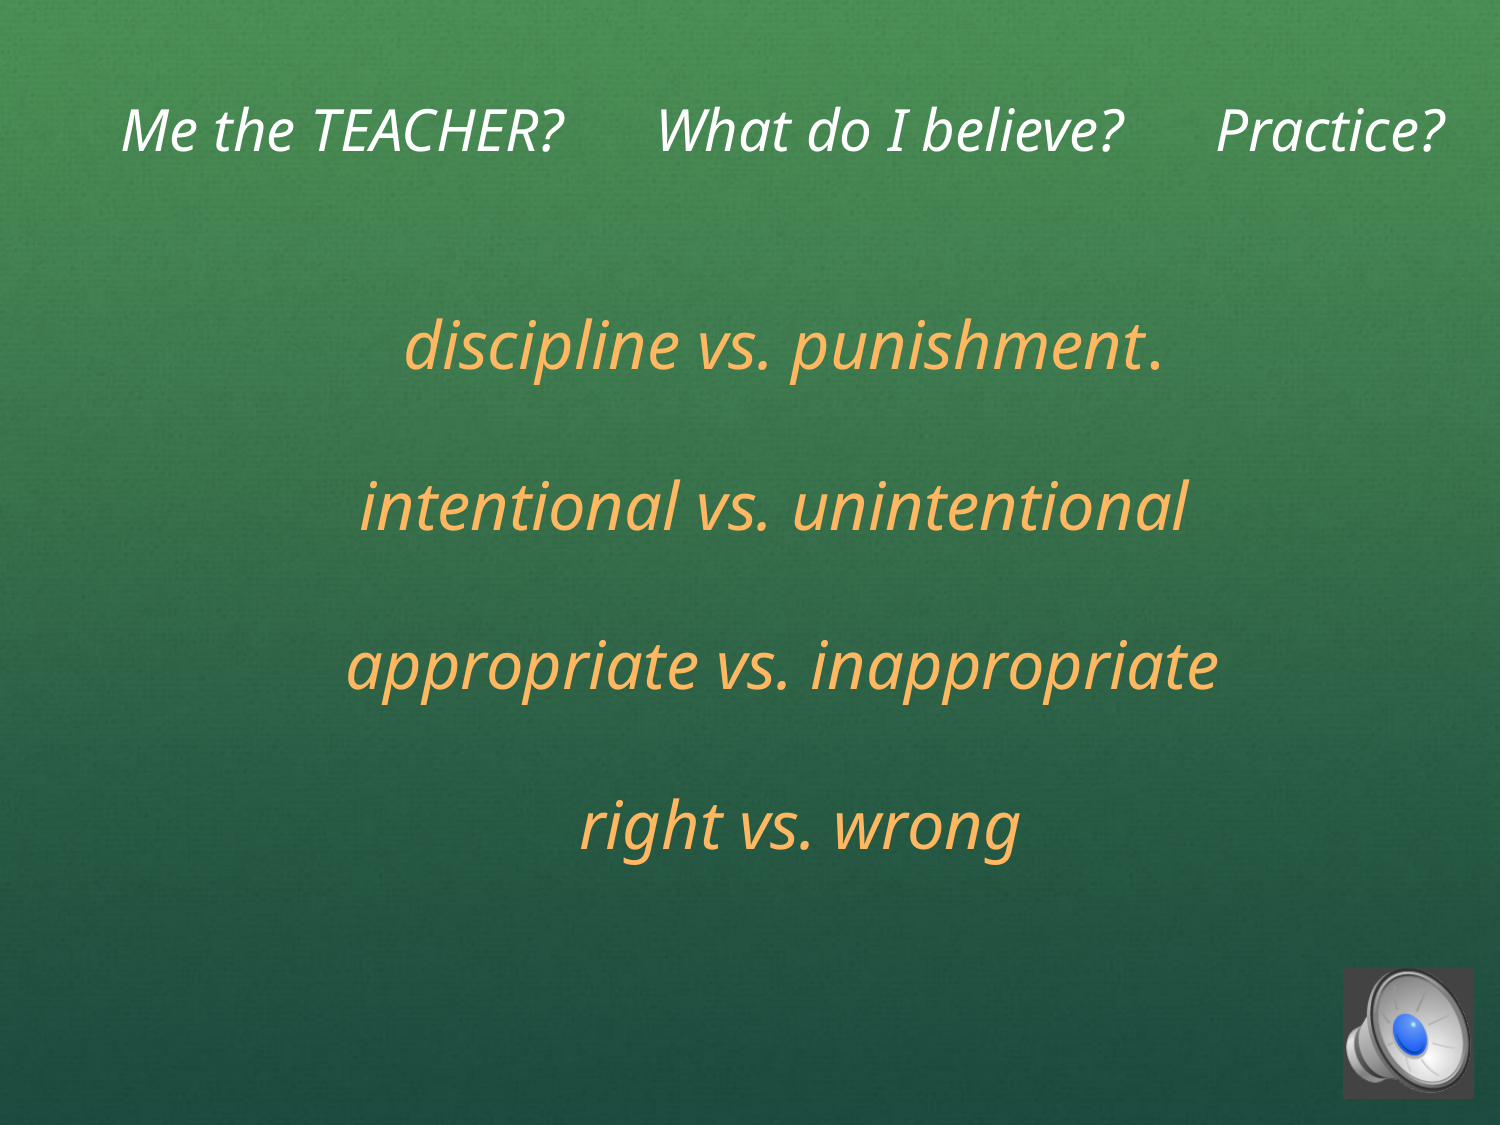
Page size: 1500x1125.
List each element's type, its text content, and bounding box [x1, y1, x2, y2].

text_box Me the TEACHER? What do I believe? Practice? discipline vs. punishment. intentional vs. unintentional appropriate vs. inappropriate right vs. wrong [105, 85, 1462, 916]
picture [0, 0, 1500, 1125]
